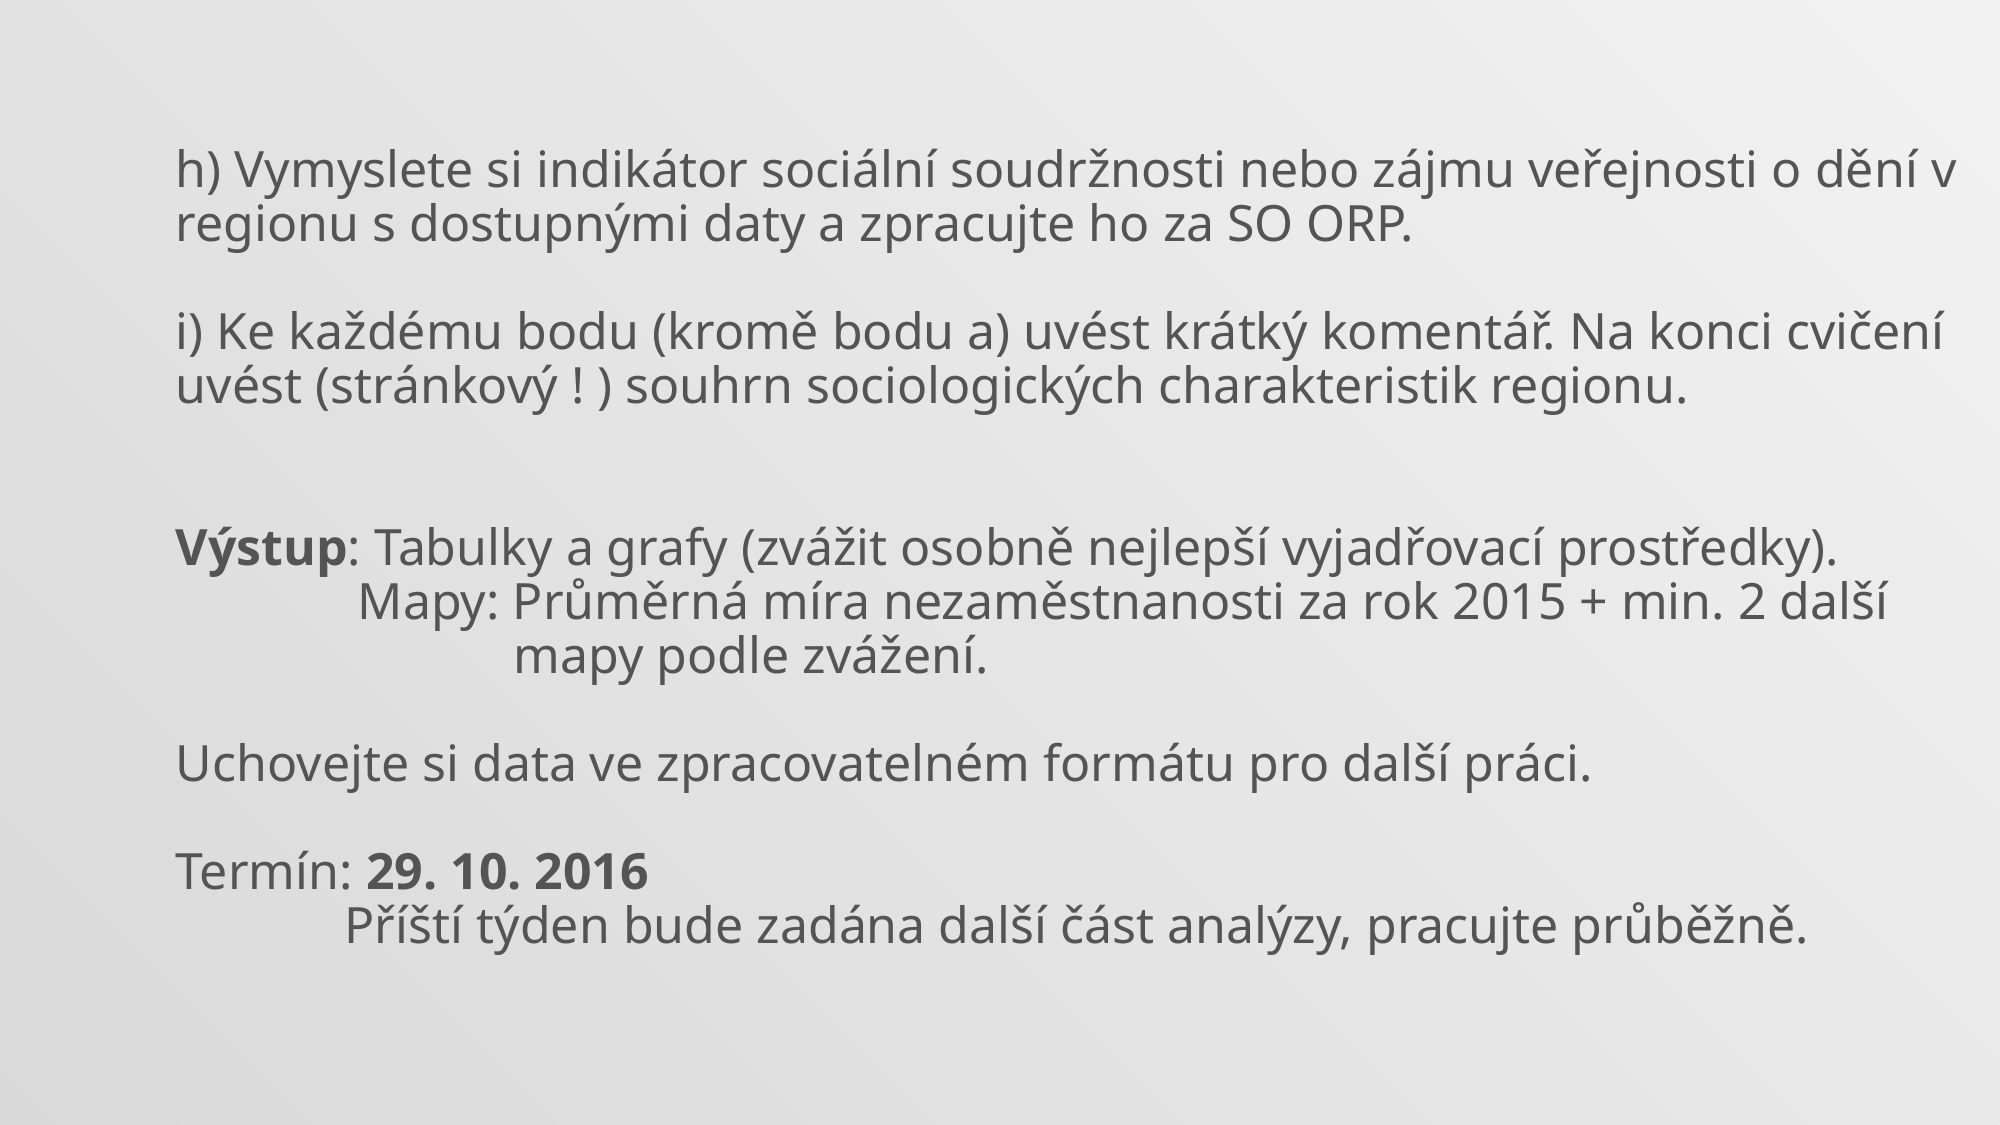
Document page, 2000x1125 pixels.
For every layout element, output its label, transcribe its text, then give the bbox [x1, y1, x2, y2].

text_box h) Vymyslete si indikátor sociální soudržnosti nebo zájmu veřejnosti o dění v regionu s dostupnými daty a zpracujte ho za SO ORP. i) Ke každému bodu (kromě bodu a) uvést krátký komentář. Na konci cvičení uvést (stránkový ! ) souhrn sociologických charakteristik regionu. Výstup: Tabulky a grafy (zvážit osobně nejlepší vyjadřovací prostředky). Mapy: Průměrná míra nezaměstnanosti za rok 2015 + min. 2 další mapy podle zvážení. Uchovejte si data ve zpracovatelném formátu pro další práci. Termín: 29. 10. 2016 Příští týden bude zadána další část analýzy, pracujte průběžně. [161, 137, 1981, 962]
